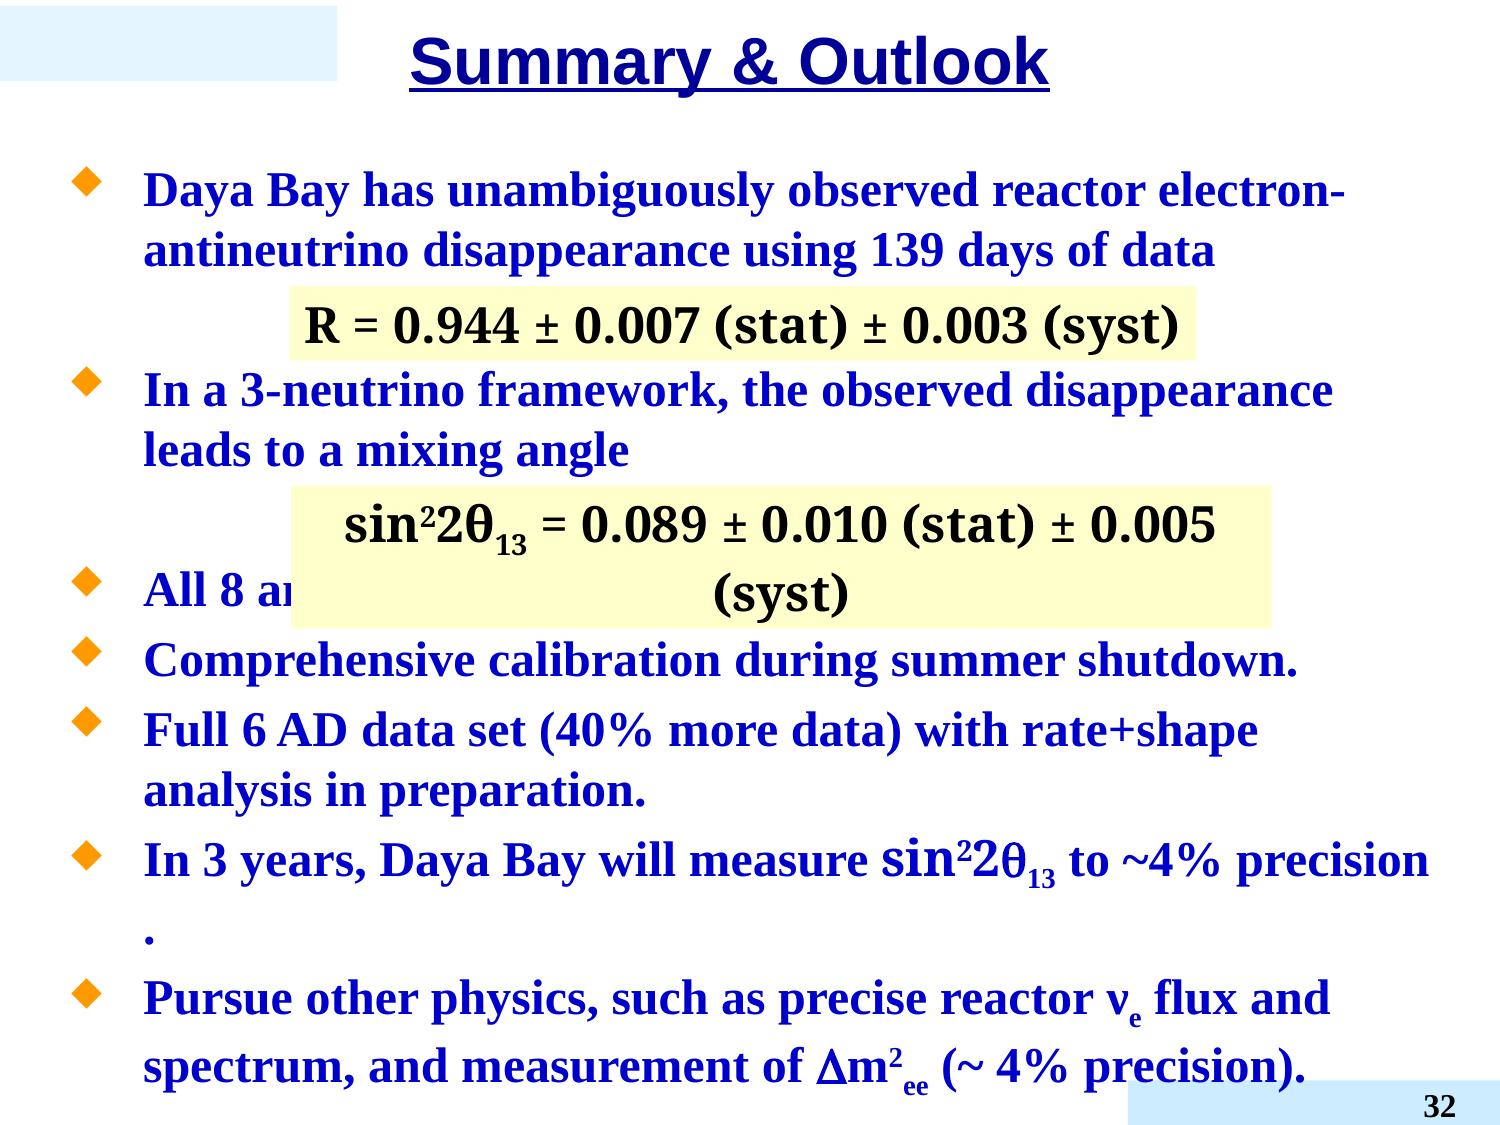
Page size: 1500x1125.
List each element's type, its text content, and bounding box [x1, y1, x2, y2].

list Daya Bay has unambiguously observed reactor electron-antineutrino disappearance using 139 days of data In a 3-neutrino framework, the observed disappearance leads to a mixing angle All 8 antineutrino detectors have been installed. Comprehensive calibration during summer shutdown. Full 6 AD data set (40% more data) with rate+shape analysis in preparation. In 3 years, Daya Bay will measure sin22q13 to ~4% precision . Pursue other physics, such as precise reactor νe flux and spectrum, and measurement of m2ee (~ 4% precision). [53, 149, 1449, 1047]
text_box R = 0.944 ± 0.007 (stat) ± 0.003 (syst) [289, 286, 1196, 361]
title Summary & Outlook [41, 1, 1419, 114]
text_box sin22θ13 = 0.089 ± 0.010 (stat) ± 0.005 (syst) [291, 485, 1272, 629]
